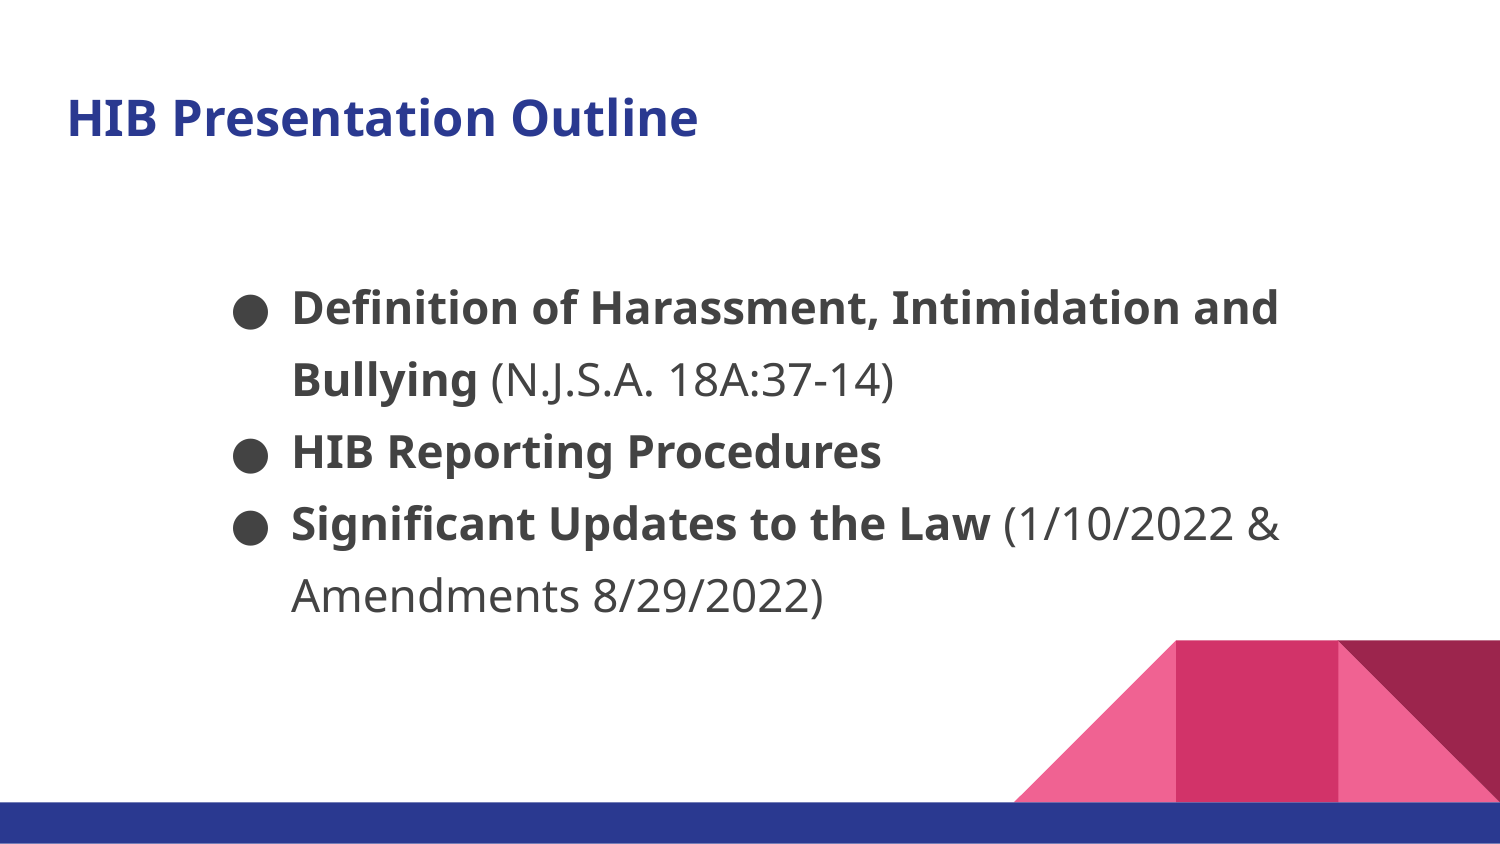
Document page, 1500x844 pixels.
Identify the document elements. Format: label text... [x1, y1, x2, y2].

list Definition of Harassment, Intimidation and Bullying (N.J.S.A. 18A:37-14) HIB Reporting Procedures Significant Updates to the Law (1/10/2022 & Amendments 8/29/2022) [51, 251, 1449, 779]
title HIB Presentation Outline [51, 67, 1449, 167]
